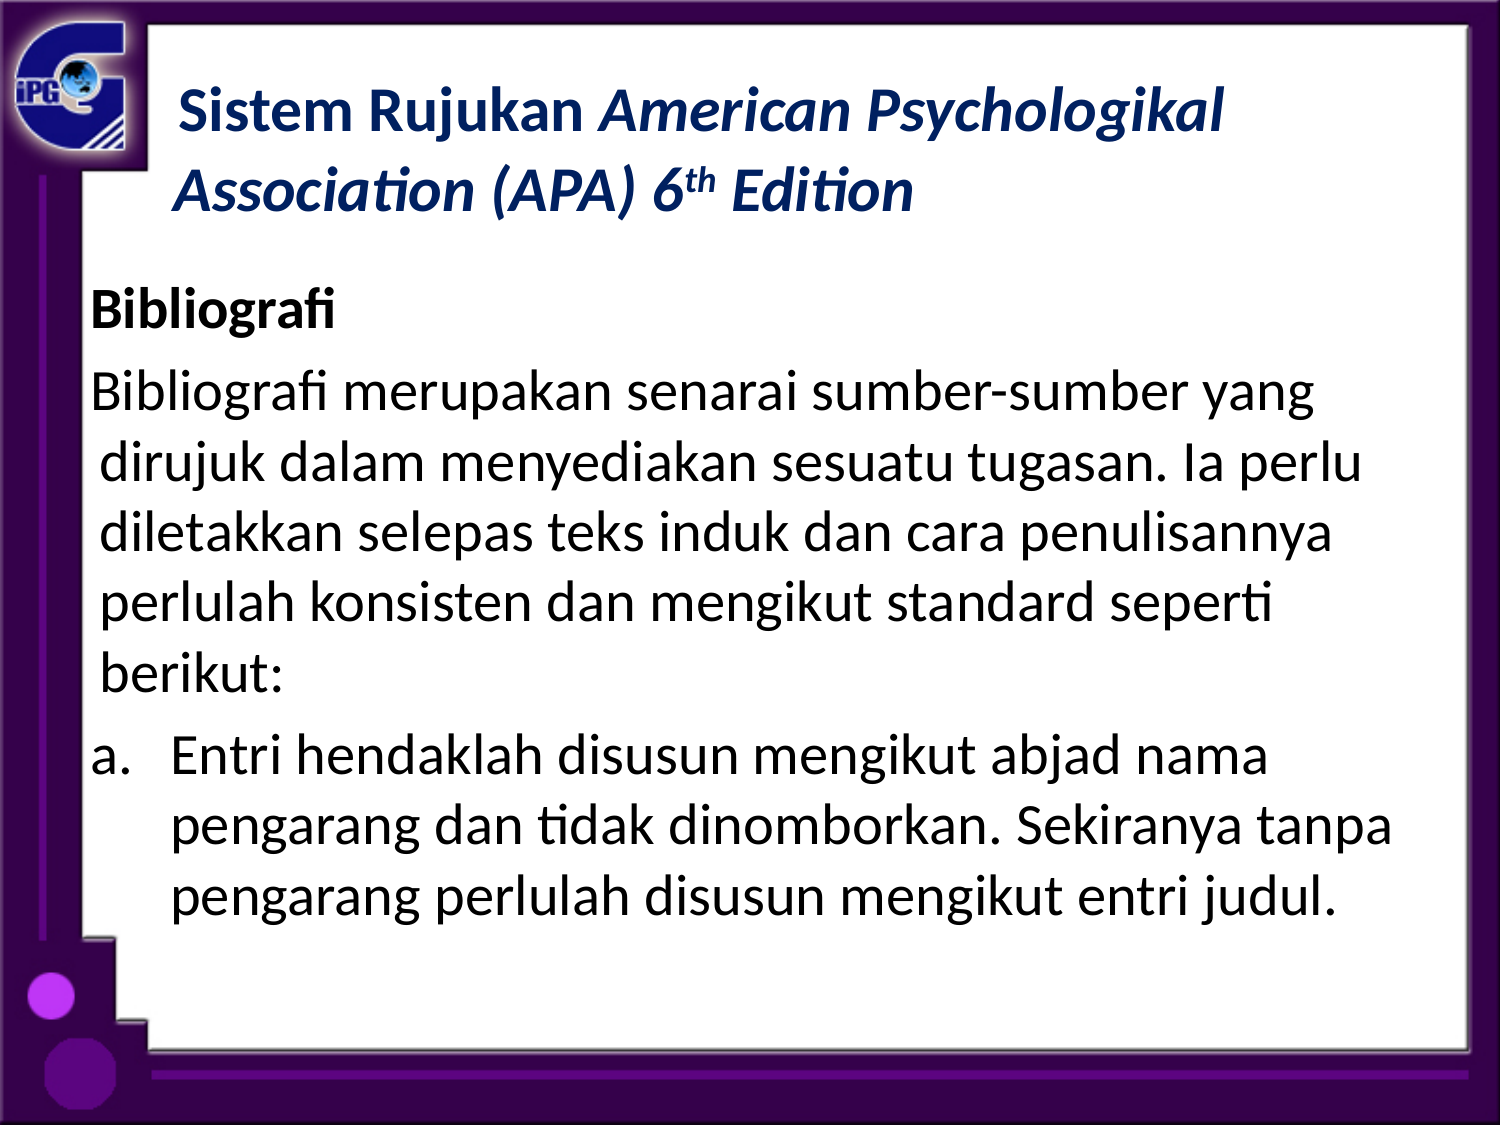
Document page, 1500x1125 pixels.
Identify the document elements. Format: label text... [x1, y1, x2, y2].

title Sistem Rujukan American Psychologikal Association (APA) 6th Edition [75, 45, 1425, 233]
picture [0, 0, 1500, 1125]
list Bibliografi Bibliografi merupakan senarai sumber-sumber yang dirujuk dalam menyediakan sesuatu tugasan. Ia perlu diletakkan selepas teks induk dan cara penulisannya perlulah konsisten dan mengikut standard seperti berikut: Entri hendaklah disusun mengikut abjad nama pengarang dan tidak dinomborkan. Sekiranya tanpa pengarang perlulah disusun mengikut entri judul. [75, 262, 1425, 1005]
